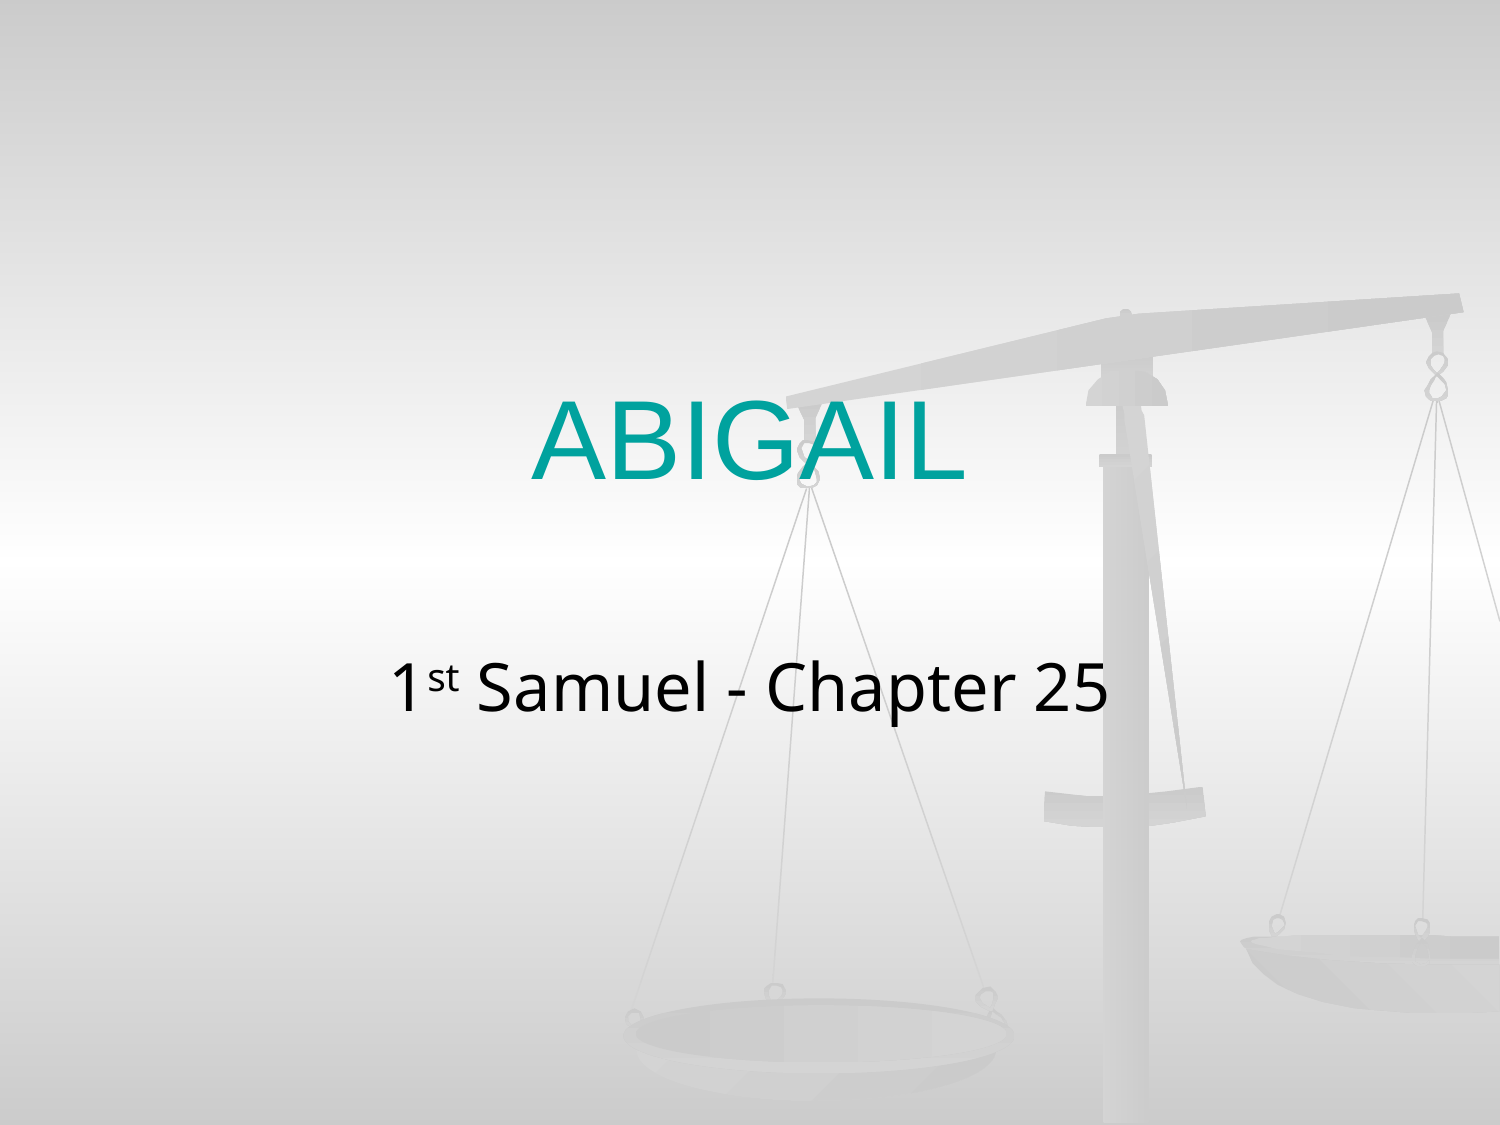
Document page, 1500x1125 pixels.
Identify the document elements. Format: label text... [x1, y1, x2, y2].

title ABIGAIL [112, 355, 1388, 510]
subtitle 1st Samuel - Chapter 25 [225, 637, 1275, 925]
